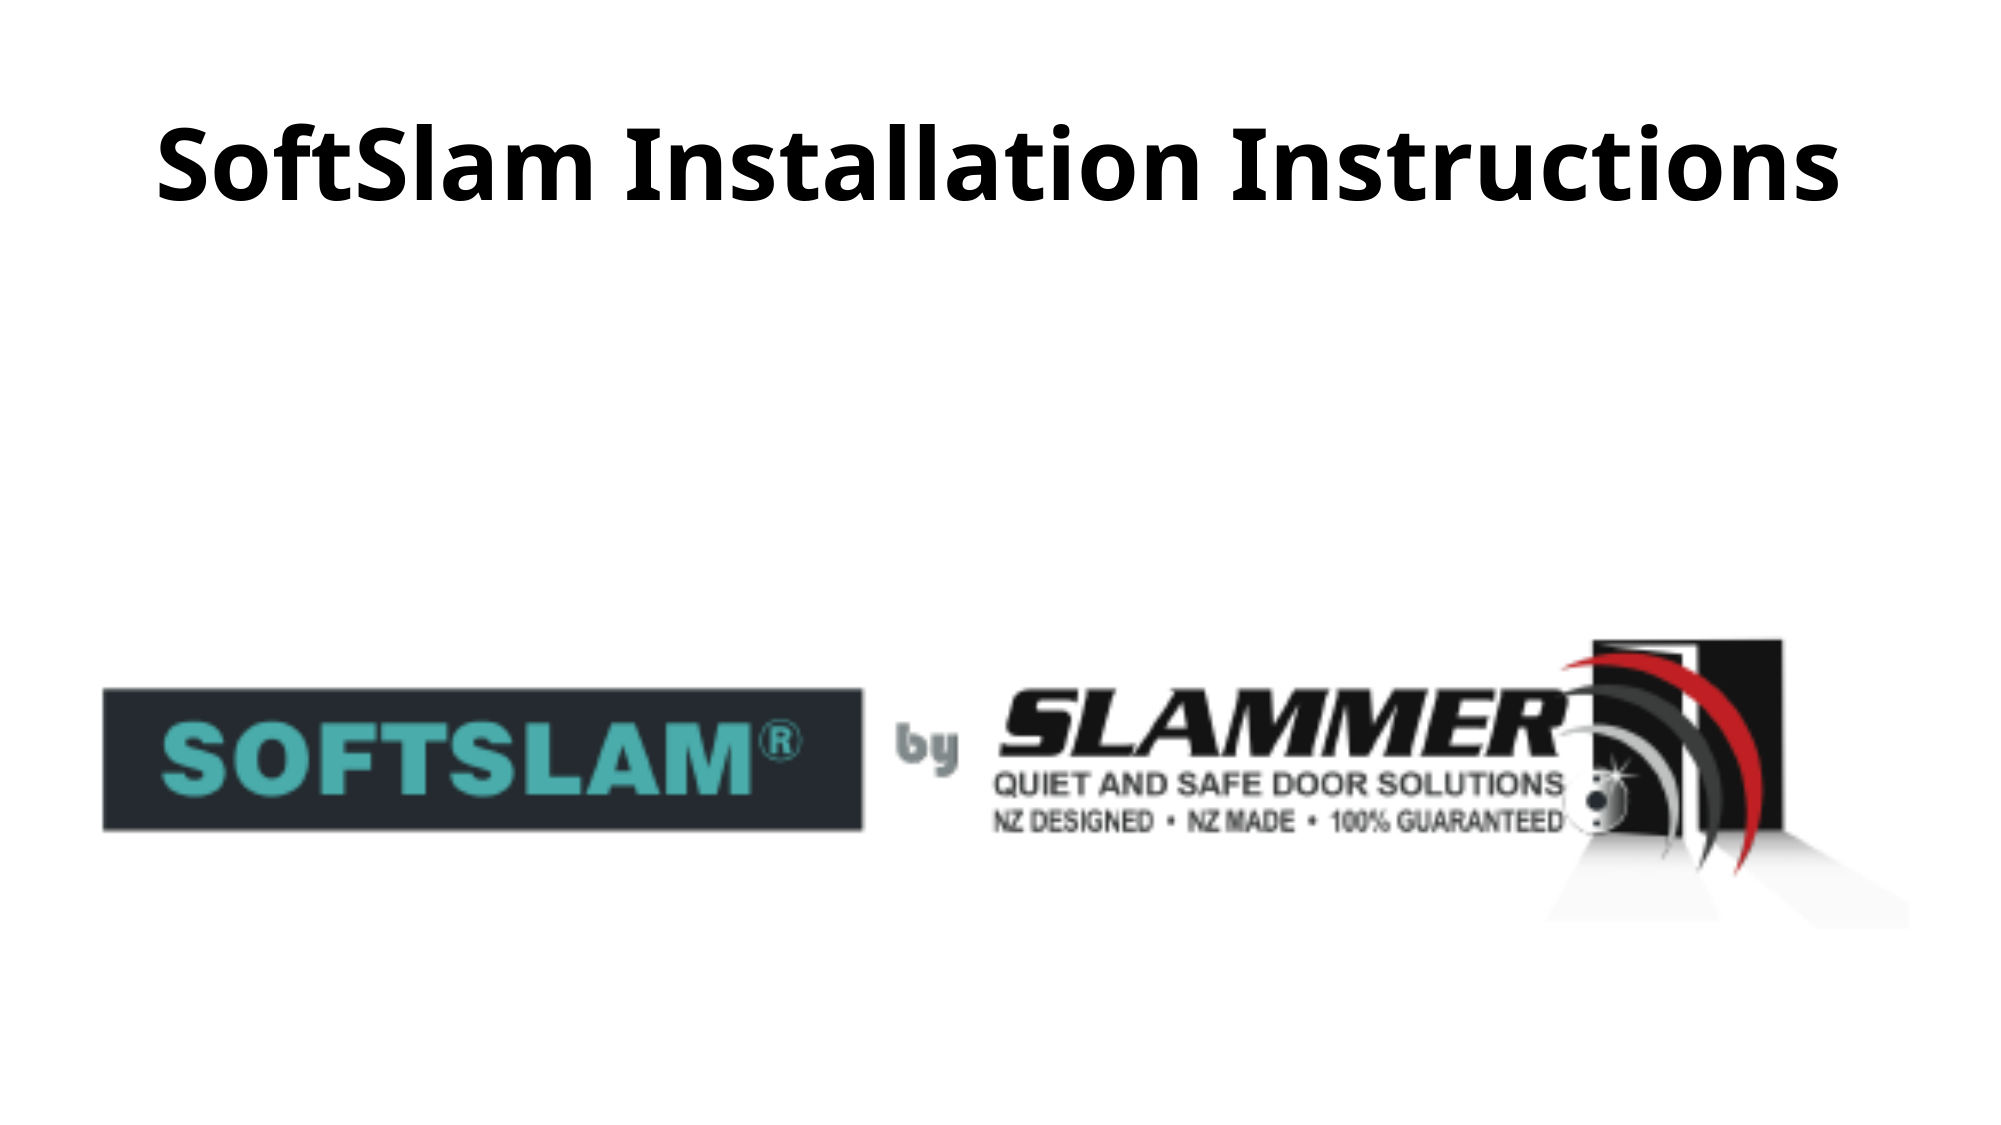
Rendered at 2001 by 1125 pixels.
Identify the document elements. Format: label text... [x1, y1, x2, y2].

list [0, 597, 2000, 1009]
title SoftSlam Installation Instructions [137, 59, 1863, 278]
